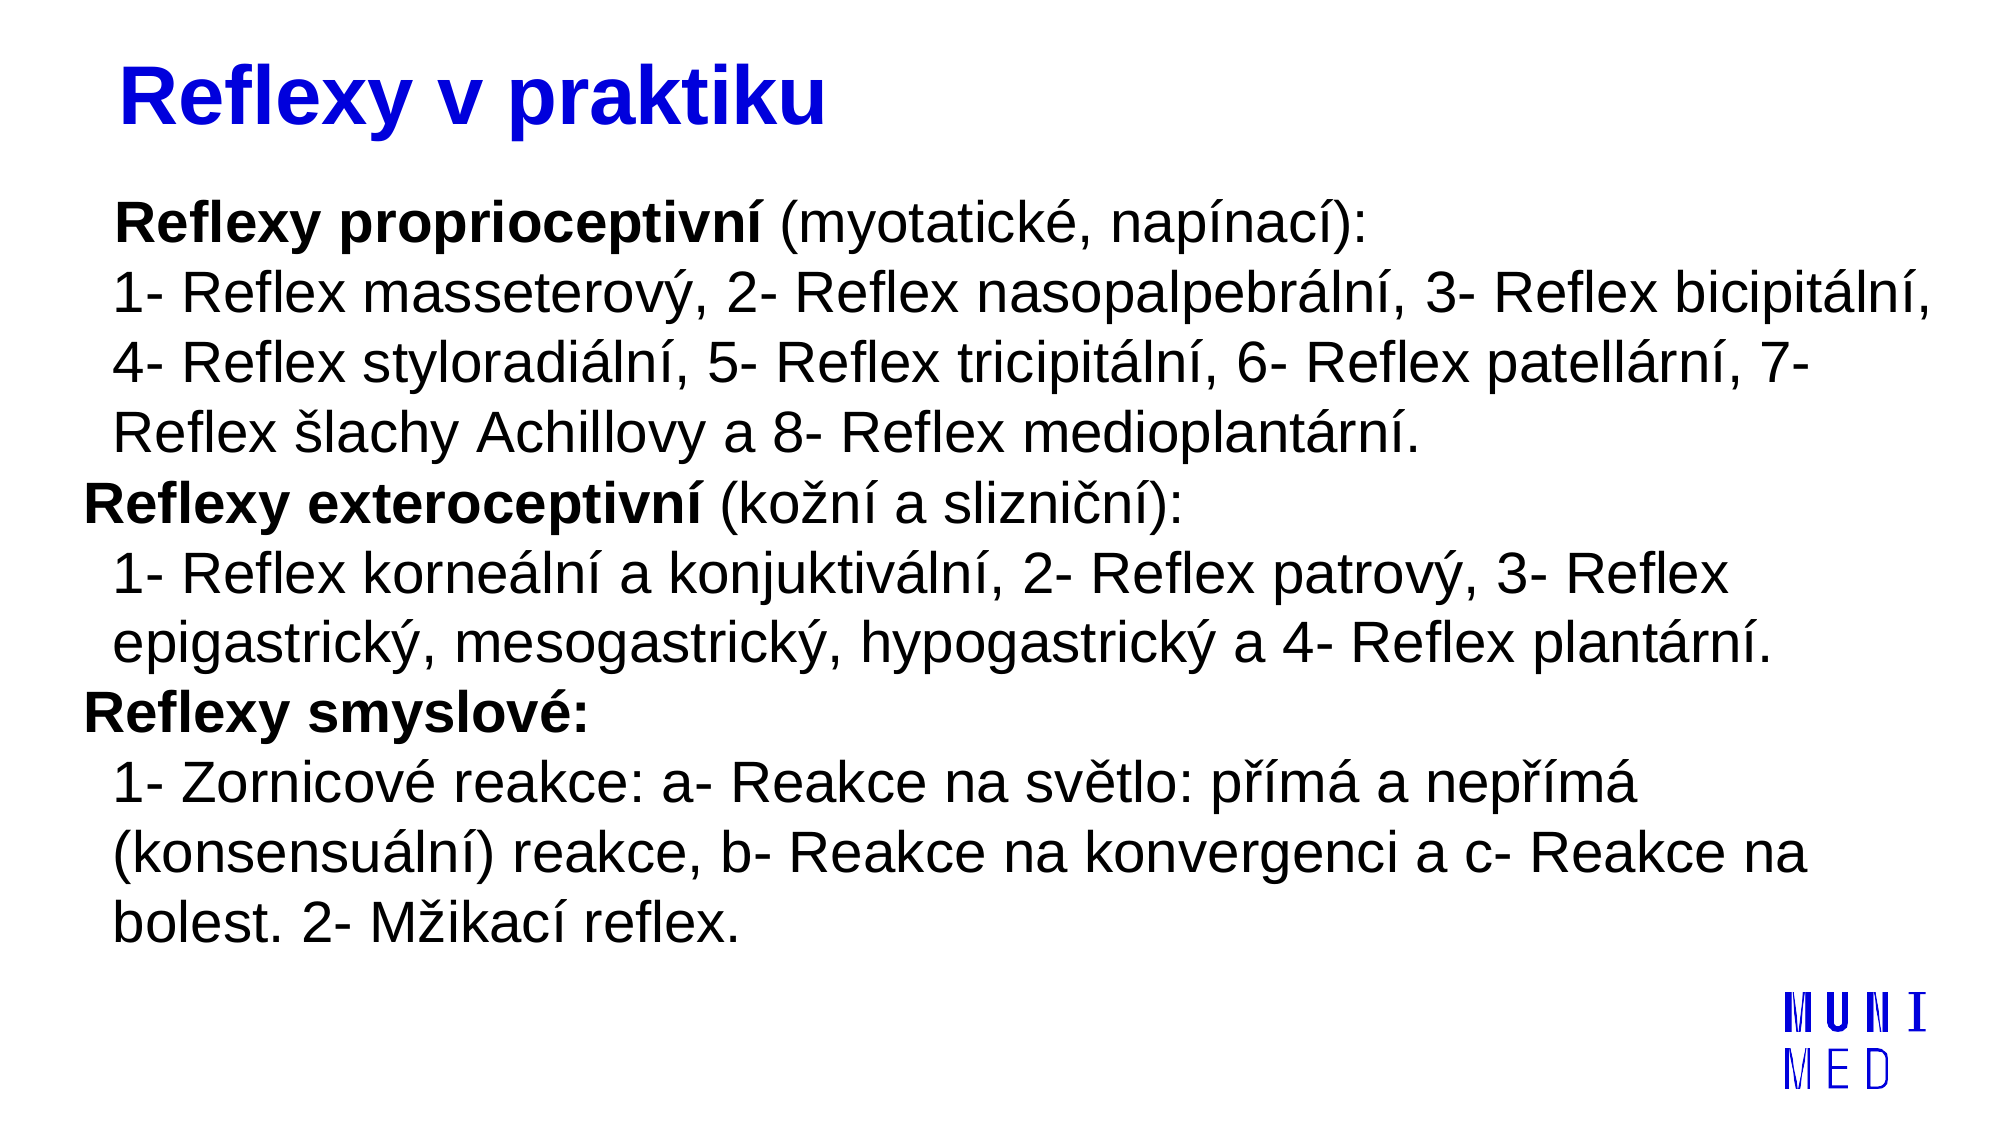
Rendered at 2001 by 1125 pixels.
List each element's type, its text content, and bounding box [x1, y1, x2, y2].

picture [1867, 992, 1888, 1032]
picture [1785, 1048, 1810, 1089]
title Reflexy v praktiku [116, 29, 1884, 182]
picture [1827, 992, 1848, 1032]
picture [1867, 1048, 1888, 1089]
picture [1785, 992, 1811, 1032]
text_box Reflexy proprioceptivní (myotatické, napínací): 1- Reflex masseterový, 2- Reflex nasopalpebrální, 3- Reflex bicipitální, 4- Reflex styloradiální, 5- Reflex tricipitální, 6- Reflex patellární, 7- Reflex šlachy Achillovy a 8- Reflex medioplantární. Reflexy exteroceptivní (kožní a slizniční): 1- Reflex korneální a konjuktivální, 2- Reflex patrový, 3- Reflex epigastrický, mesogastrický, hypogastrický a 4- Reflex plantární. Reflexy smyslové: 1- Zornicové reakce: a- Reakce na světlo: přímá a nepřímá (konsensuální) reakce, b- Reakce na konvergenci a c- Reakce na bolest. 2- Mžikací reflex. [81, 182, 1938, 955]
